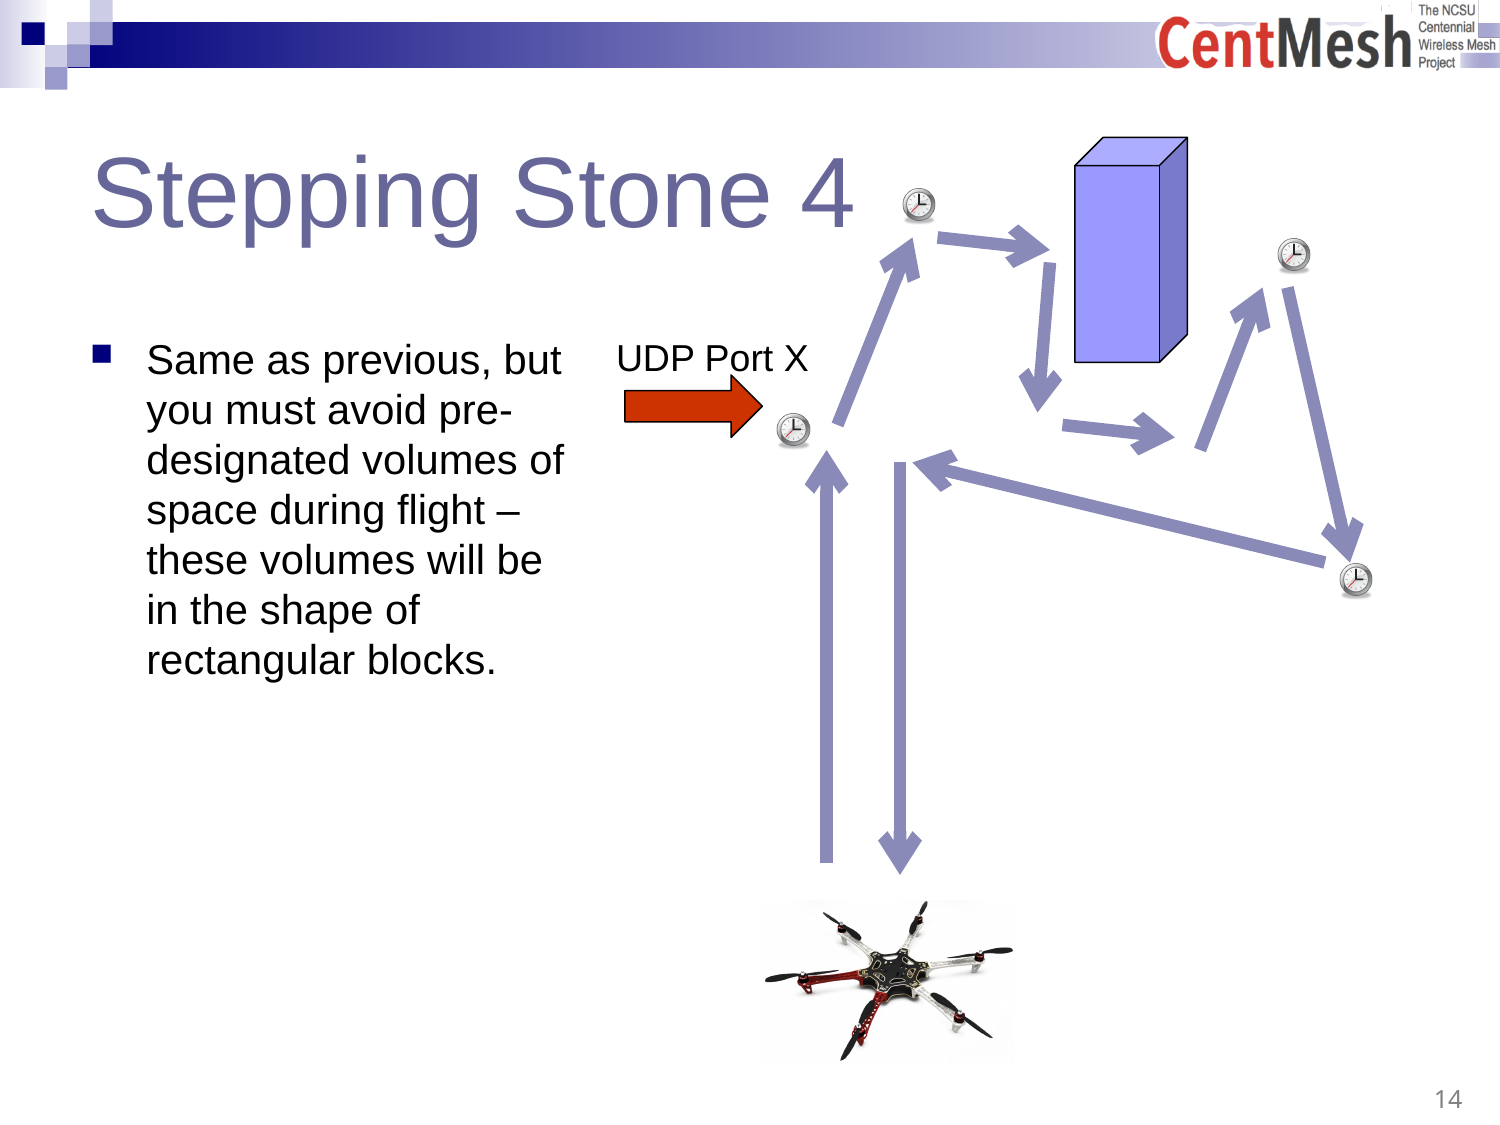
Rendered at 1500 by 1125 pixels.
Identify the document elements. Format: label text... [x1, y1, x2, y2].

title Stepping Stone 4 [74, 74, 1426, 301]
picture [899, 187, 938, 226]
text_box UDP Port X [601, 326, 824, 387]
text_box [937, 237, 1051, 251]
list Same as previous, but you must avoid pre-designated volumes of space during flight – these volumes will be in the shape of rectangular blocks. [74, 324, 588, 963]
picture [1337, 562, 1376, 601]
text_box [1074, 137, 1188, 363]
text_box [1037, 262, 1051, 413]
picture [1155, 0, 1500, 73]
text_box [1199, 287, 1263, 451]
picture [774, 412, 813, 451]
slide_number 14 [1312, 1049, 1500, 1125]
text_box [1062, 424, 1176, 438]
picture [762, 899, 1015, 1063]
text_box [1075, 137, 1186, 165]
text_box [624, 387, 763, 438]
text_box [912, 462, 1326, 563]
picture [1274, 237, 1313, 276]
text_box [1287, 287, 1351, 563]
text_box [837, 237, 913, 426]
